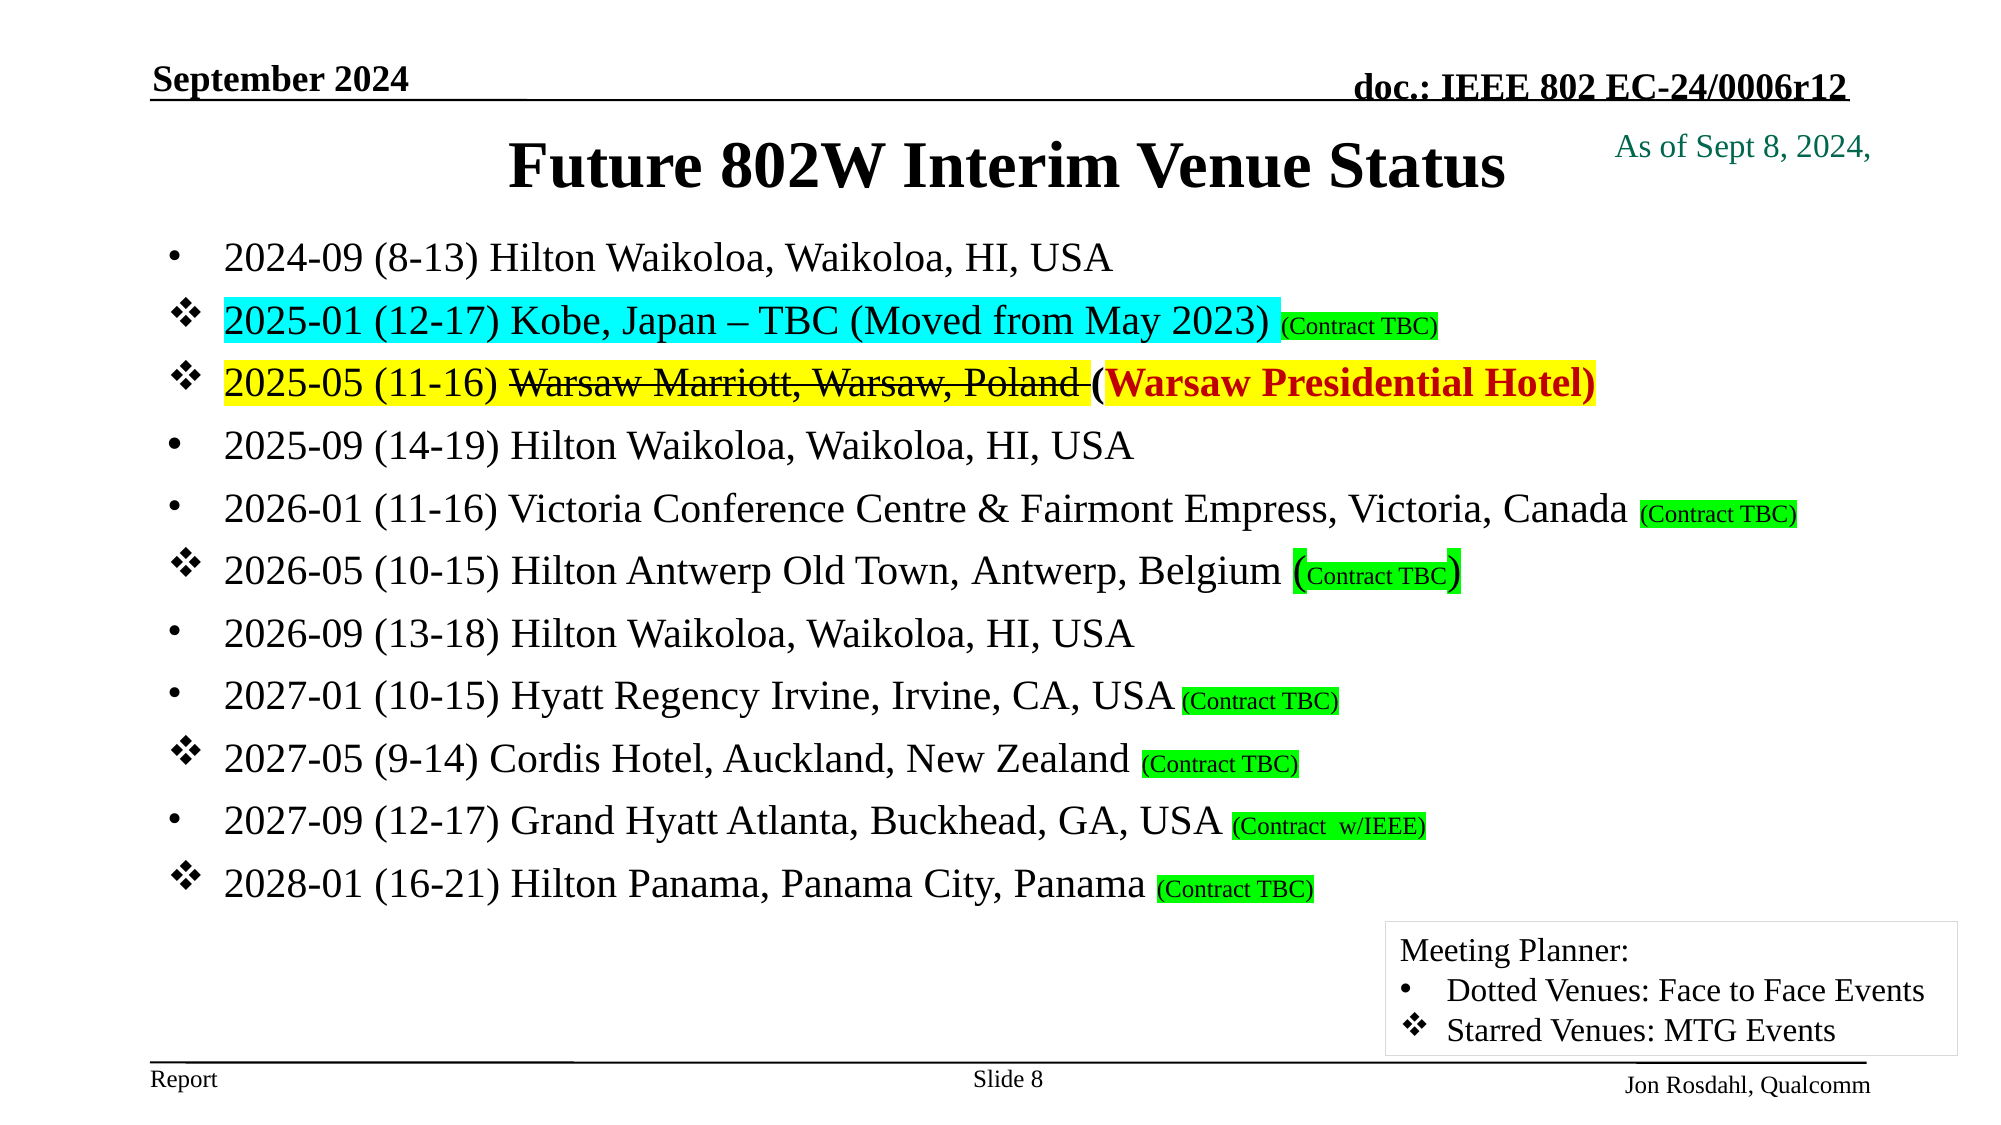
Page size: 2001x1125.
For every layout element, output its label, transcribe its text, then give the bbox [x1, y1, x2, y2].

slide_number Slide 8 [950, 1061, 1067, 1123]
footer Jon Rosdahl, Qualcomm [1174, 1068, 1872, 1099]
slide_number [152, 54, 563, 100]
text_box Meeting Planner: Dotted Venues: Face to Face Events Starred Venues: MTG Events [1385, 921, 1958, 1056]
text_box As of Sept 8, 2024, [1599, 116, 1913, 171]
title Future 802W Interim Venue Status [414, 117, 1603, 205]
list 2024-09 (8-13) Hilton Waikoloa, Waikoloa, HI, USA 2025-01 (12-17) Kobe, Japan – TBC (Moved from May 2023) (Contract TBC) 2025-05 (11-16) Warsaw Marriott, Warsaw, Poland (Warsaw Presidential Hotel) 2025-09 (14-19) Hilton Waikoloa, Waikoloa, HI, USA 2026-01 (11-16) Victoria Conference Centre & Fairmont Empress, Victoria, Canada (Contract TBC) 2026-05 (10-15) Hilton Antwerp Old Town, Antwerp, Belgium (Contract TBC) 2026-09 (13-18) Hilton Waikoloa, Waikoloa, HI, USA 2027-01 (10-15) Hyatt Regency Irvine, Irvine, CA, USA (Contract TBC) 2027-05 (9-14) Cordis Hotel, Auckland, New Zealand (Contract TBC) 2027-09 (12-17) Grand Hyatt Atlanta, Buckhead, GA, USA (Contract w/IEEE) 2028-01 (16-21) Hilton Panama, Panama City, Panama (Contract TBC) [152, 222, 1959, 1048]
